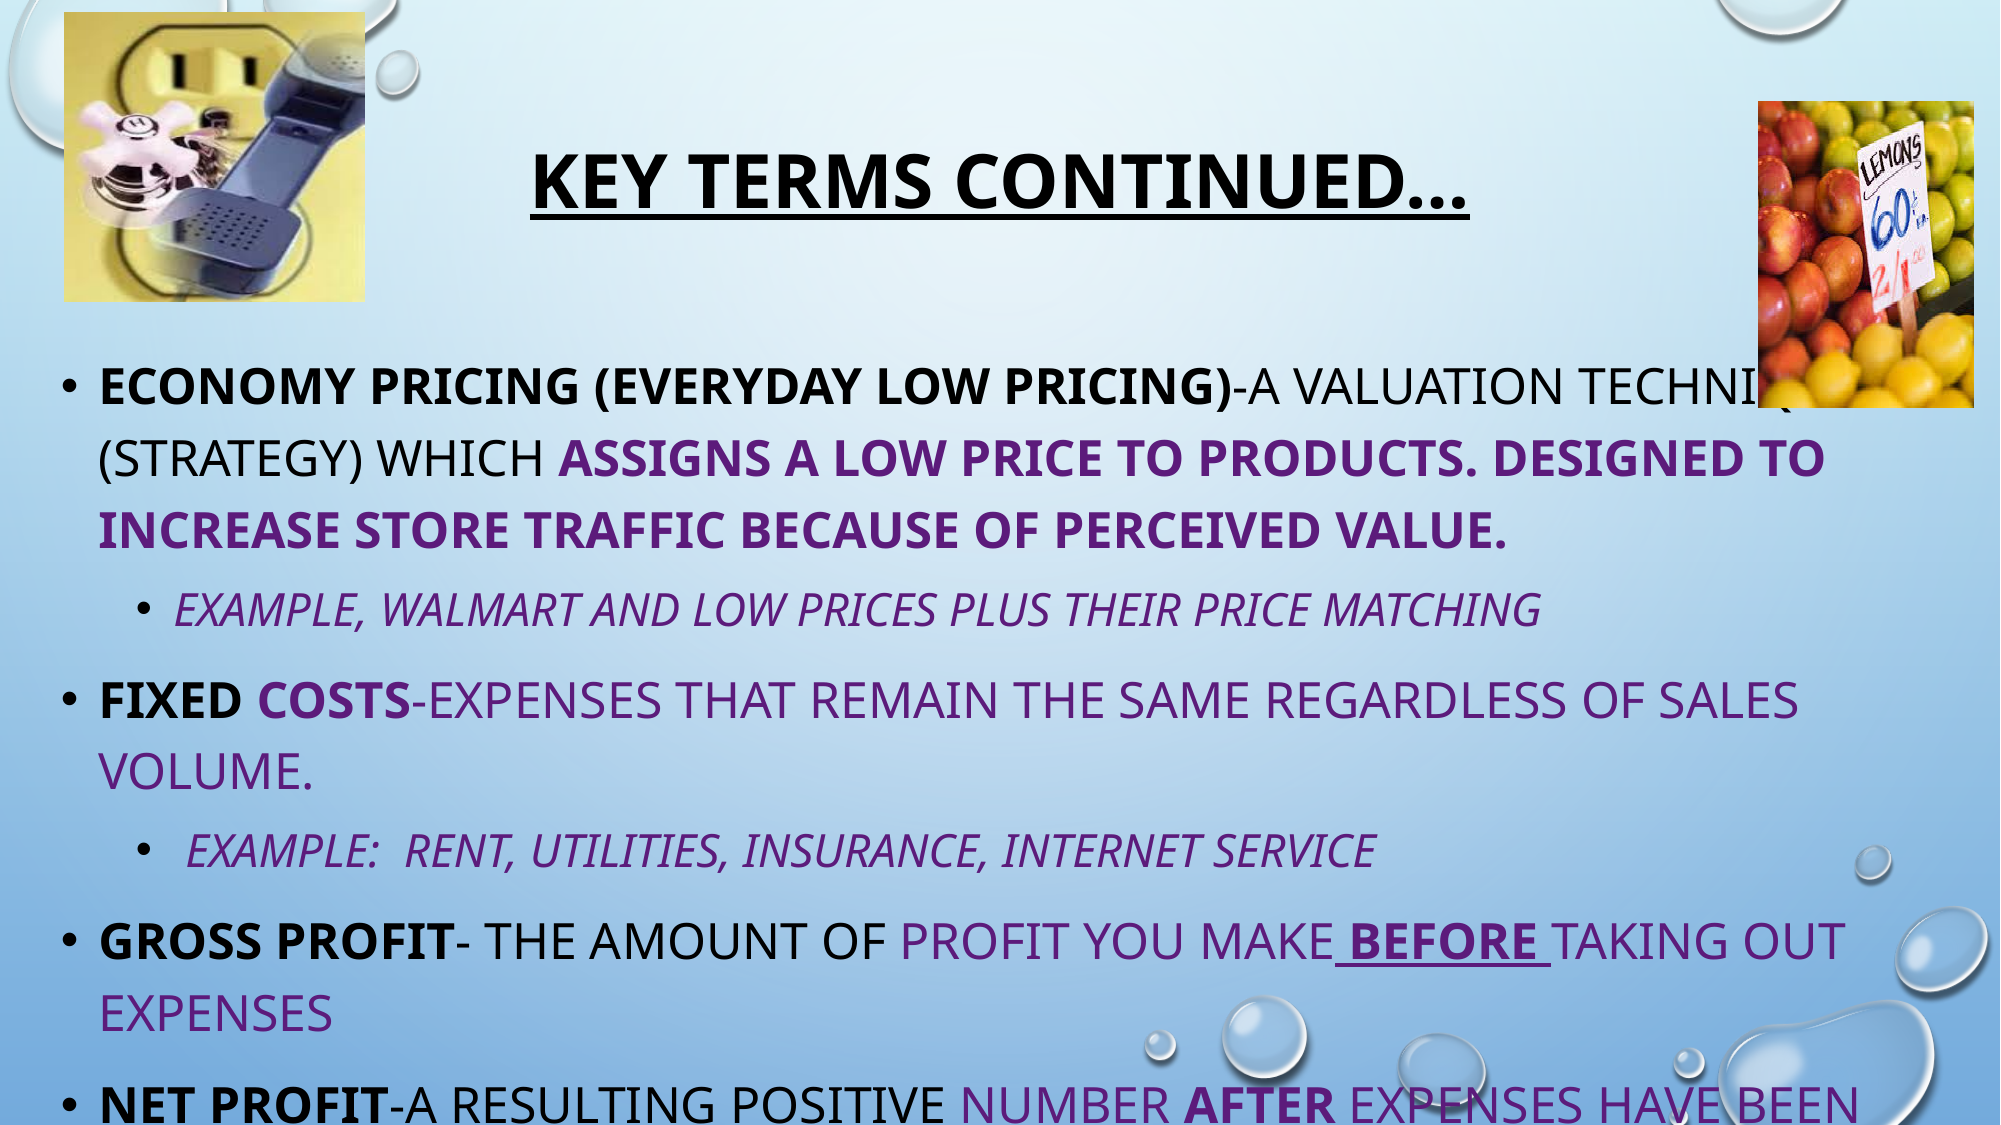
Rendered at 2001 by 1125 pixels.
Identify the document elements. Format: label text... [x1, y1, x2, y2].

list Economy pricing (Everyday Low Pricing)-a valuation technique (Strategy) which assigns a low price to products. Designed to increase store traffic because of perceived value. example, Walmart and low prices plus their Price matching Fixed costs-EXPENSES THAT REMAIN THE SAME REGARDLESS OF SALES VOLUME. Example: Rent, Utilities, insurance, internet service Gross profit- The amount of Profit you make BEFORE taking out expenses Net profit-a resulting positive number after expenses have been deducted from the gross margin/Profit figure. [45, 254, 1955, 1092]
title Key terms continued… [369, 101, 1757, 254]
picture [0, 0, 2000, 1125]
